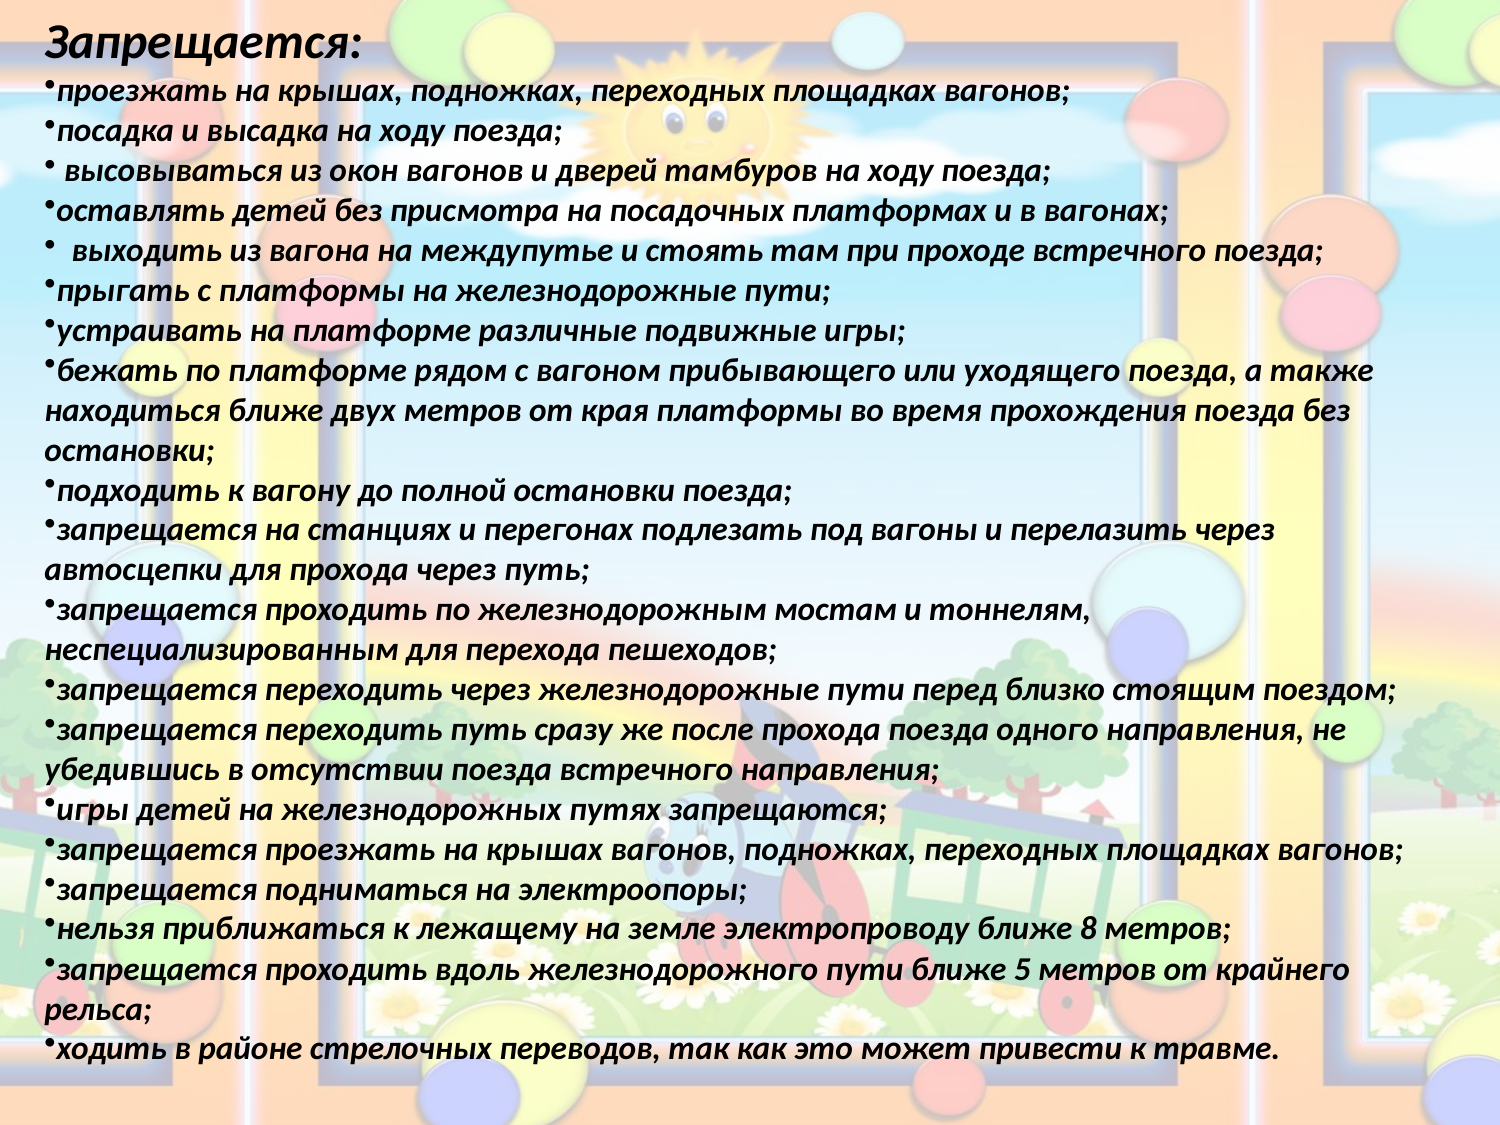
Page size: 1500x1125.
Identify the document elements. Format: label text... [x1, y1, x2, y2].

text_box Запрещается: проезжать на крышах, подножках, переходных площадках вагонов; посадка и высадка на ходу поезда; высовываться из окон вагонов и дверей тамбуров на ходу поезда; оставлять детей без присмотра на посадочных платформах и в вагонах; выходить из вагона на междупутье и стоять там при проходе встречного поезда; прыгать с платформы на железнодорожные пути; устраивать на платформе различные подвижные игры; бежать по платформе рядом с вагоном прибывающего или уходящего поезда, а также находиться ближе двух метров от края платформы во время прохождения поезда без остановки; подходить к вагону до полной остановки поезда; запрещается на станциях и перегонах подлезать под вагоны и перелазить через автосцепки для прохода через путь; запрещается проходить по железнодорожным мостам и тоннелям, неспециализированным для перехода пешеходов; запрещается переходить через железнодорожные пути перед близко стоящим поездом; запрещается переходить путь сразу же после прохода поезда одного направления, не убедившись в отсутствии поезда встречного направления; игры детей на железнодорожных путях запрещаются; запрещается проезжать на крышах вагонов, подножках, переходных площадках вагонов; запрещается подниматься на электроопоры; нельзя приближаться к лежащему на земле электропроводу ближе 8 метров; запрещается проходить вдоль железнодорожного пути ближе 5 метров от крайнего рельса; ходить в районе стрелочных переводов, так как это может привести к травме. [29, 0, 1465, 1114]
